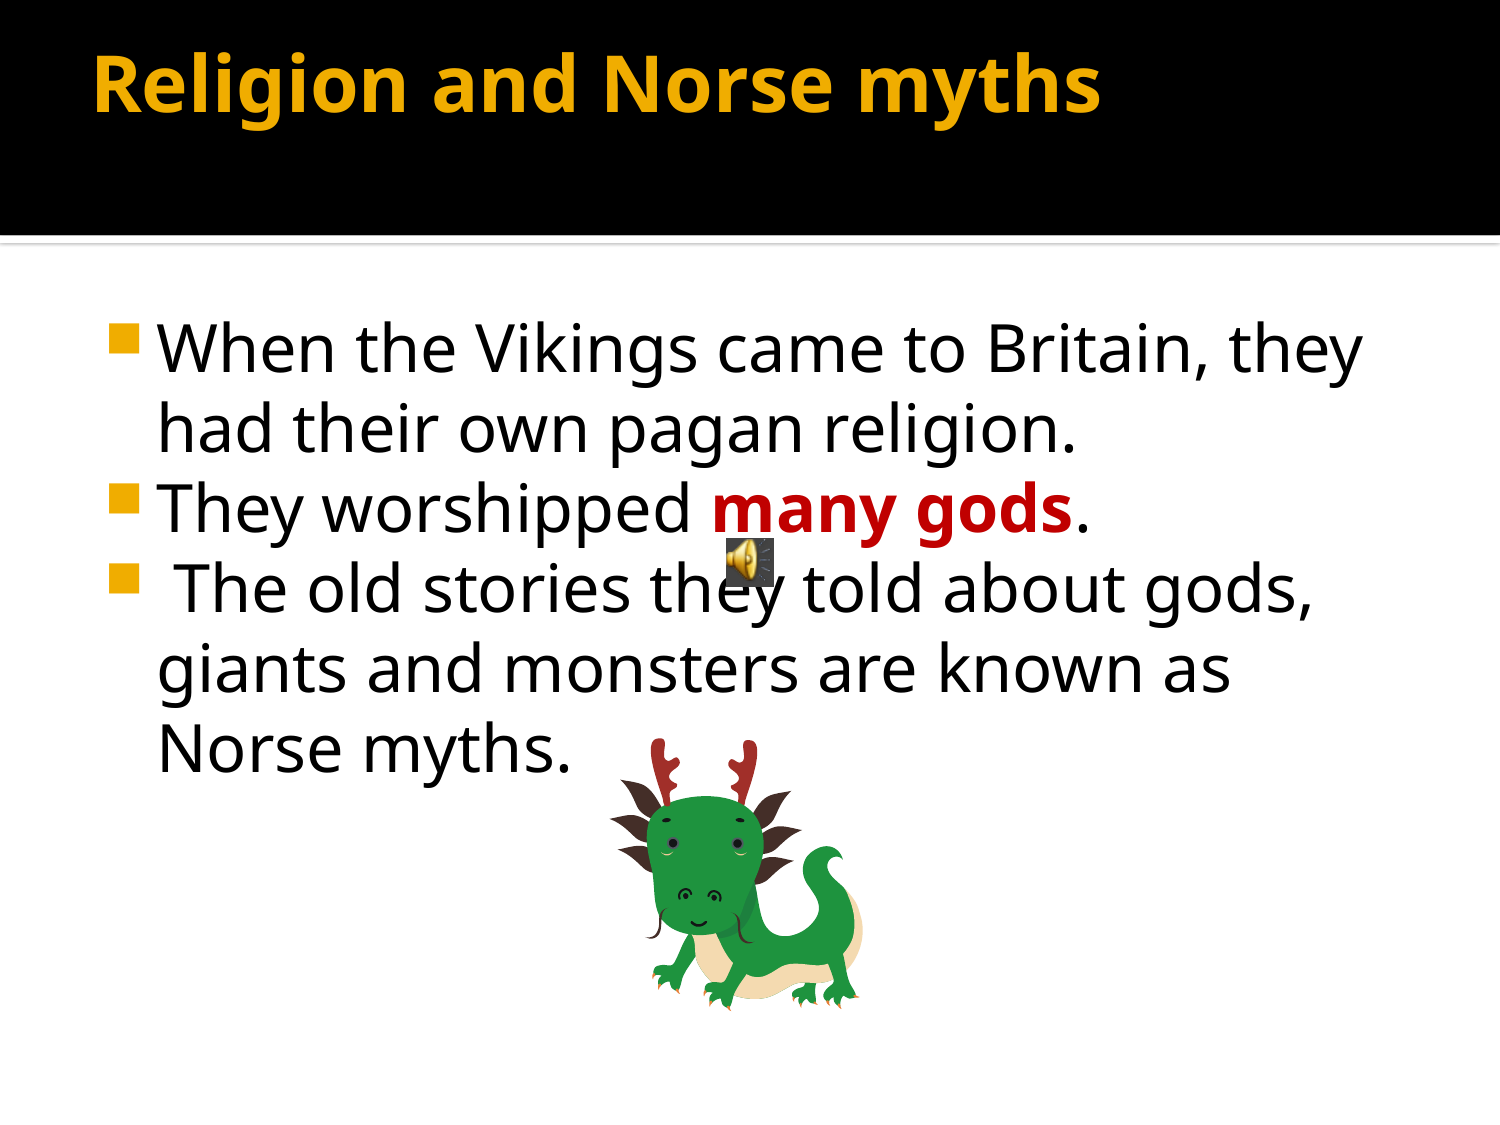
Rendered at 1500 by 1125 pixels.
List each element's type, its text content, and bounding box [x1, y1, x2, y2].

picture [724, 537, 776, 588]
title Religion and Norse myths [75, 25, 1425, 231]
list When the Vikings came to Britain, they had their own pagan religion. They worshipped many gods. The old stories they told about gods, giants and monsters are known as Norse myths. [75, 291, 1425, 1050]
picture [609, 738, 863, 1012]
